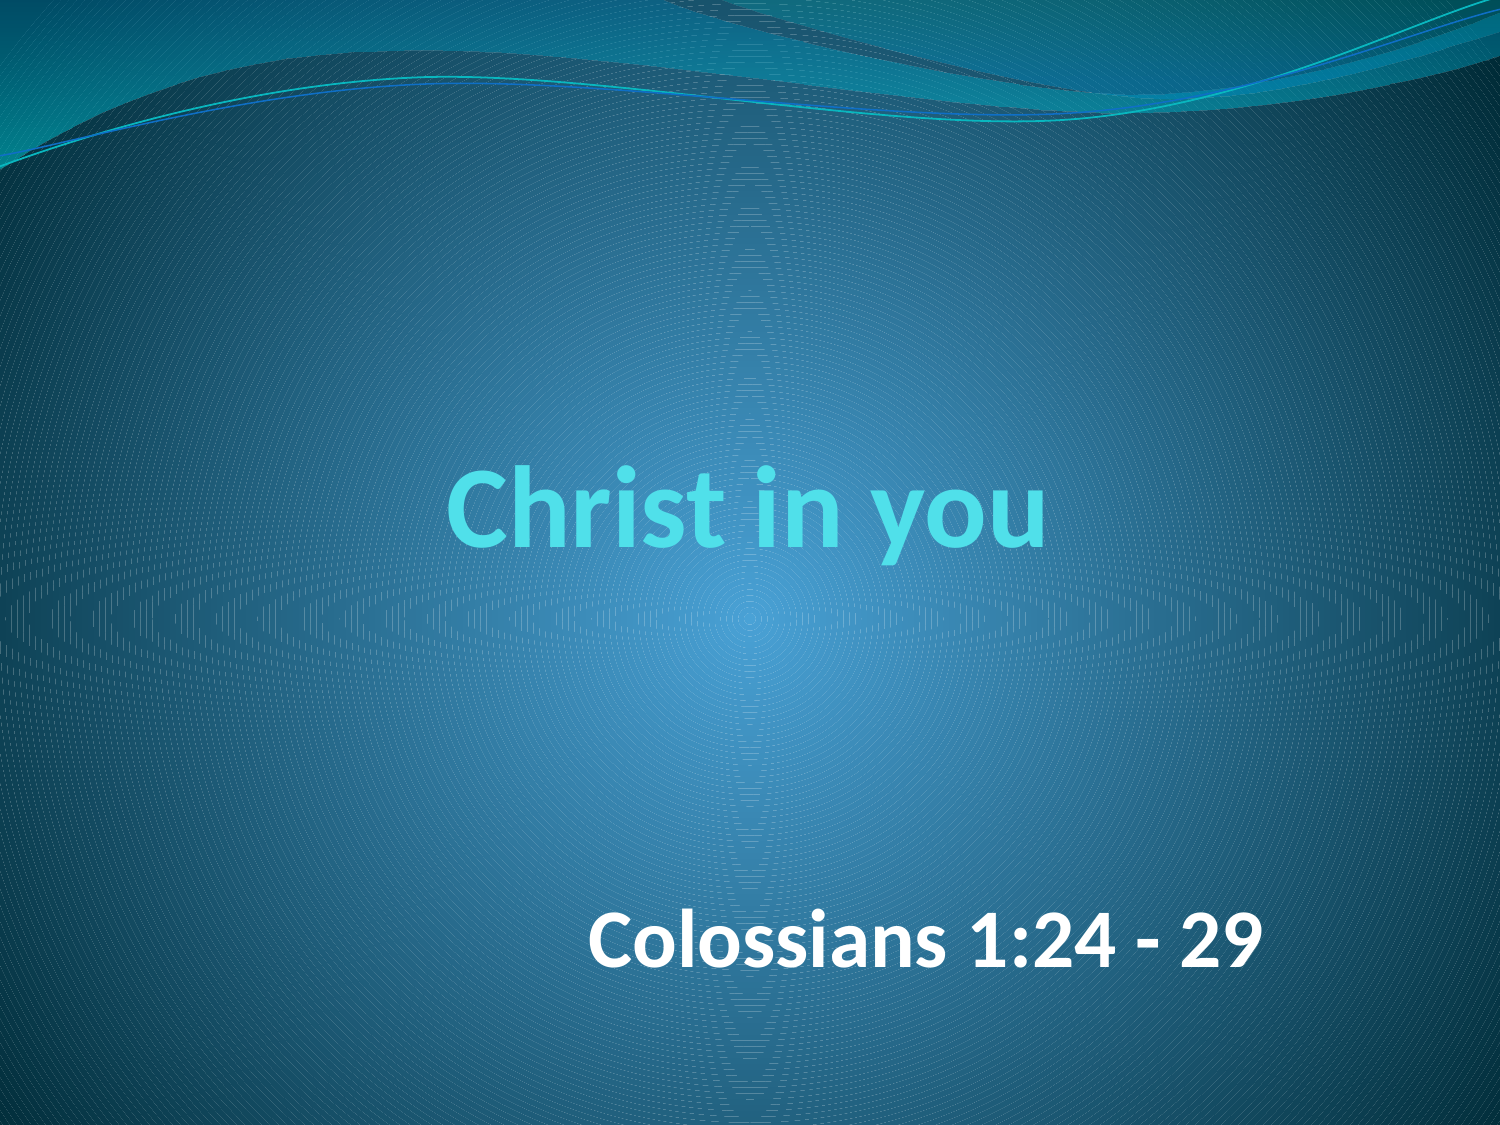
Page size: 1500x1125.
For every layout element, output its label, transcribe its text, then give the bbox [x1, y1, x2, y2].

subtitle Colossians 1:24 - 29 [225, 876, 1275, 992]
title Christ in you [112, 241, 1388, 571]
